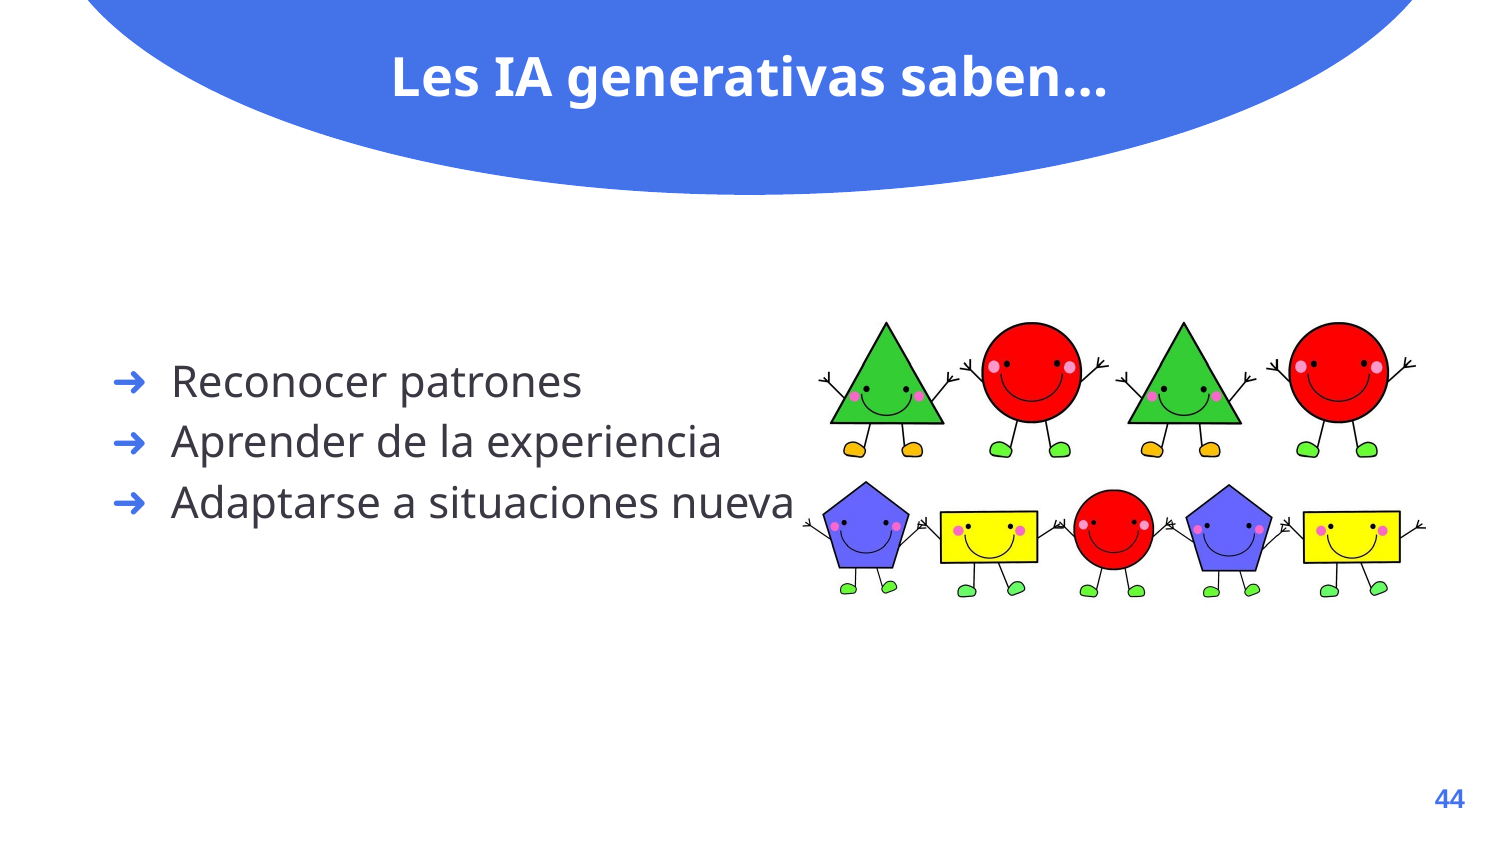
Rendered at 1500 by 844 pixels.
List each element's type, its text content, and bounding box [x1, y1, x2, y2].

list Reconocer patrones Aprender de la experiencia Adaptarse a situaciones nuevas [80, 330, 790, 577]
slide_number ‹#› [1389, 764, 1480, 830]
picture [795, 274, 1438, 636]
title Les IA generativas saben… [215, 4, 1285, 146]
